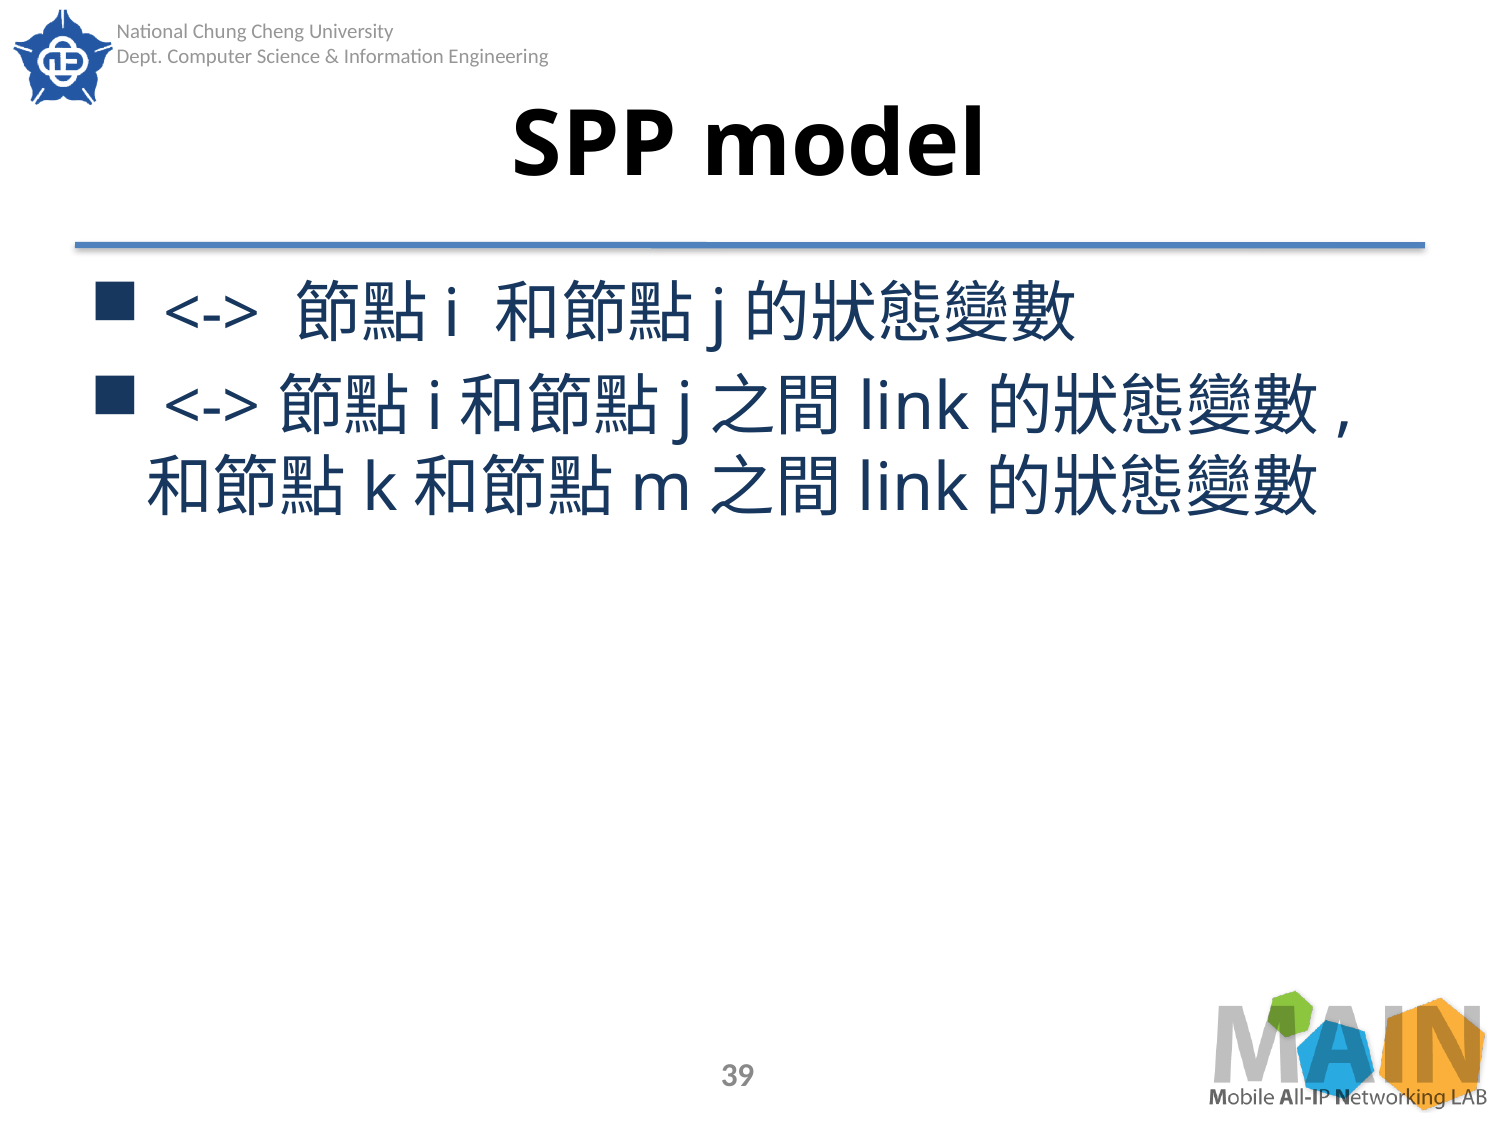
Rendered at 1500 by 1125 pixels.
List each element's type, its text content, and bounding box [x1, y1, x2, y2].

picture [1050, 987, 1488, 1113]
slide_number 39 [562, 1042, 913, 1103]
picture [0, 0, 126, 113]
title SPP model [75, 45, 1425, 233]
